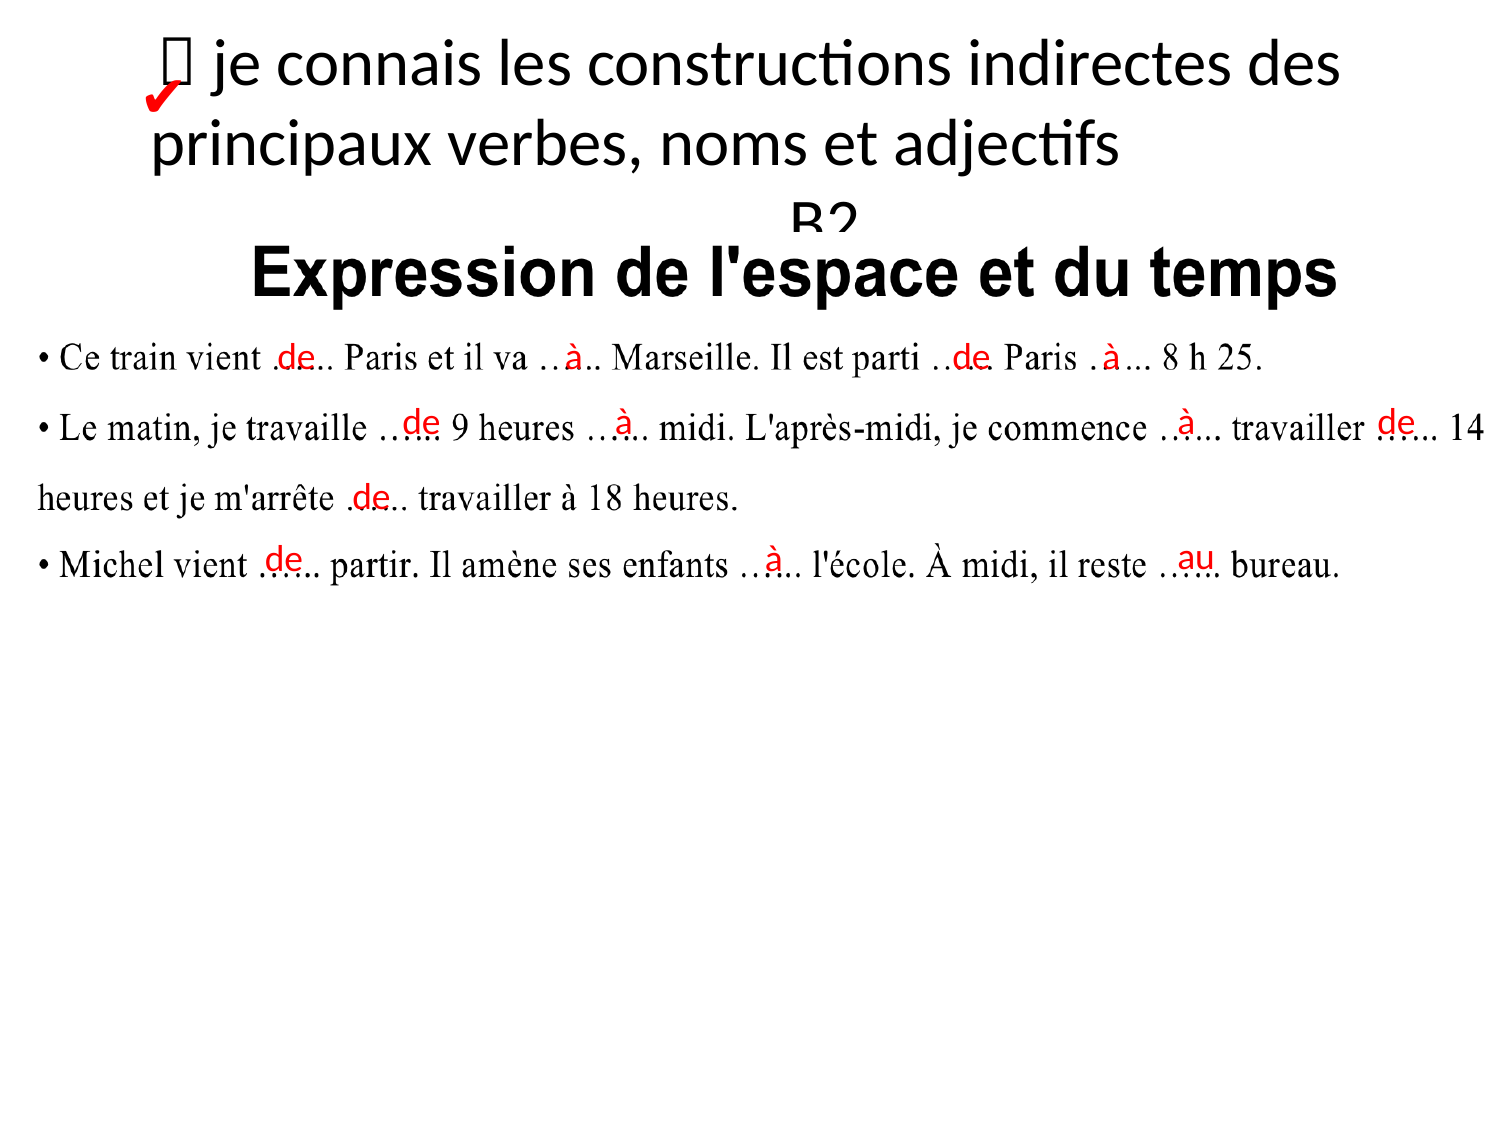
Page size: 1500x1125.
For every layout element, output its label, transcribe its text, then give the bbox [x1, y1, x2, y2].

title  je connais les constructions indirectes des principaux verbes, noms et adjectifs B2 [75, 45, 1425, 230]
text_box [37, 232, 1500, 703]
text_box ✔ [124, 51, 213, 137]
